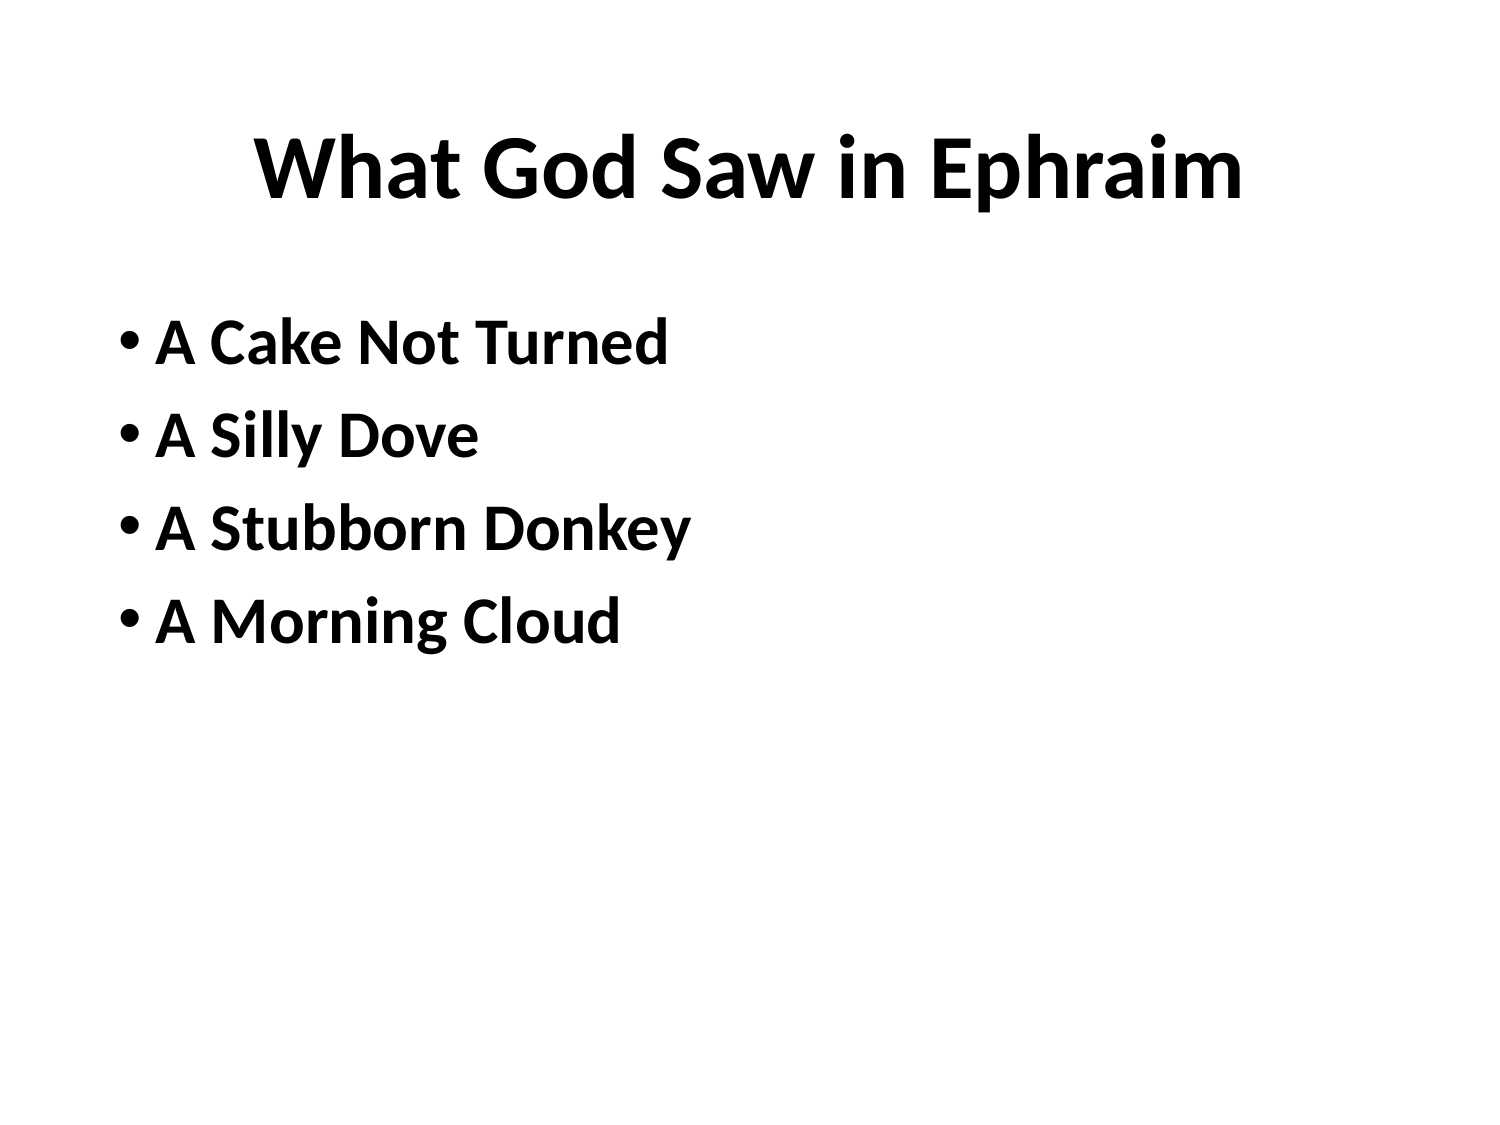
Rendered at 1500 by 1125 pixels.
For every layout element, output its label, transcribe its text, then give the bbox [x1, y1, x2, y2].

list A Cake Not Turned A Silly Dove A Stubborn Donkey A Morning Cloud [103, 299, 1397, 1014]
title What God Saw in Ephraim [103, 59, 1397, 278]
